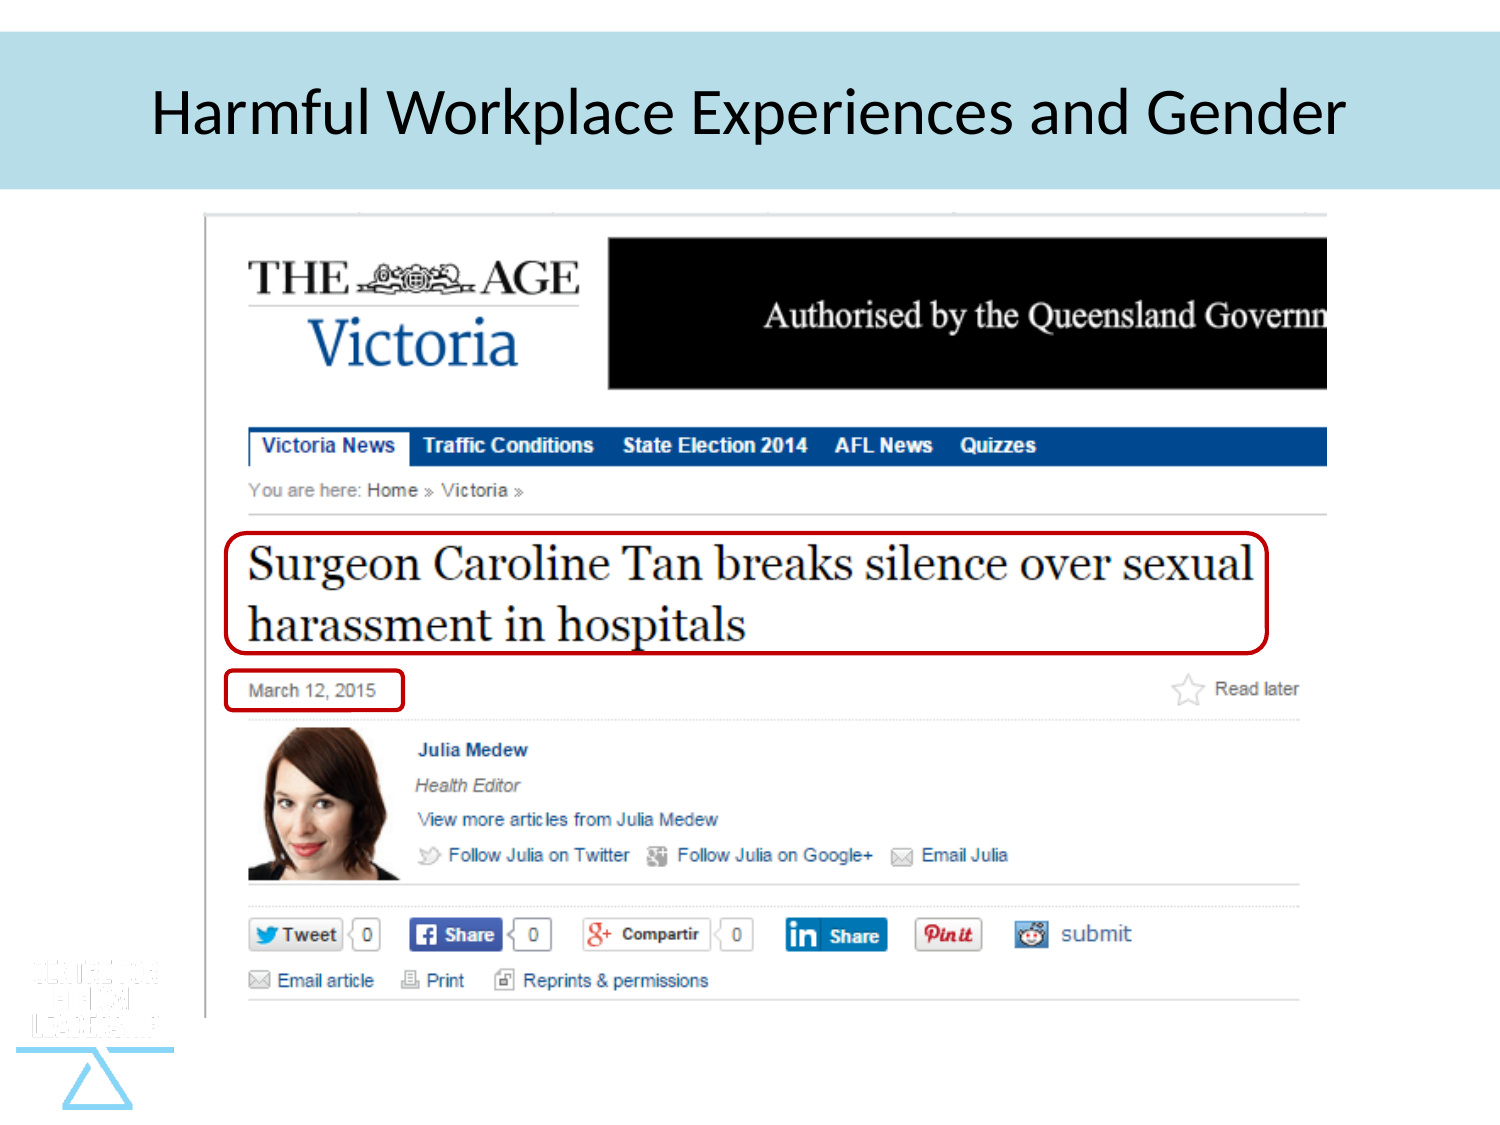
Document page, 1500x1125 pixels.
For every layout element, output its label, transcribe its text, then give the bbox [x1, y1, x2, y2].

text_box [0, 29, 1500, 191]
title Harmful Workplace Experiences and Gender [100, 54, 1400, 161]
picture [202, 212, 1327, 1018]
picture [0, 944, 190, 1125]
